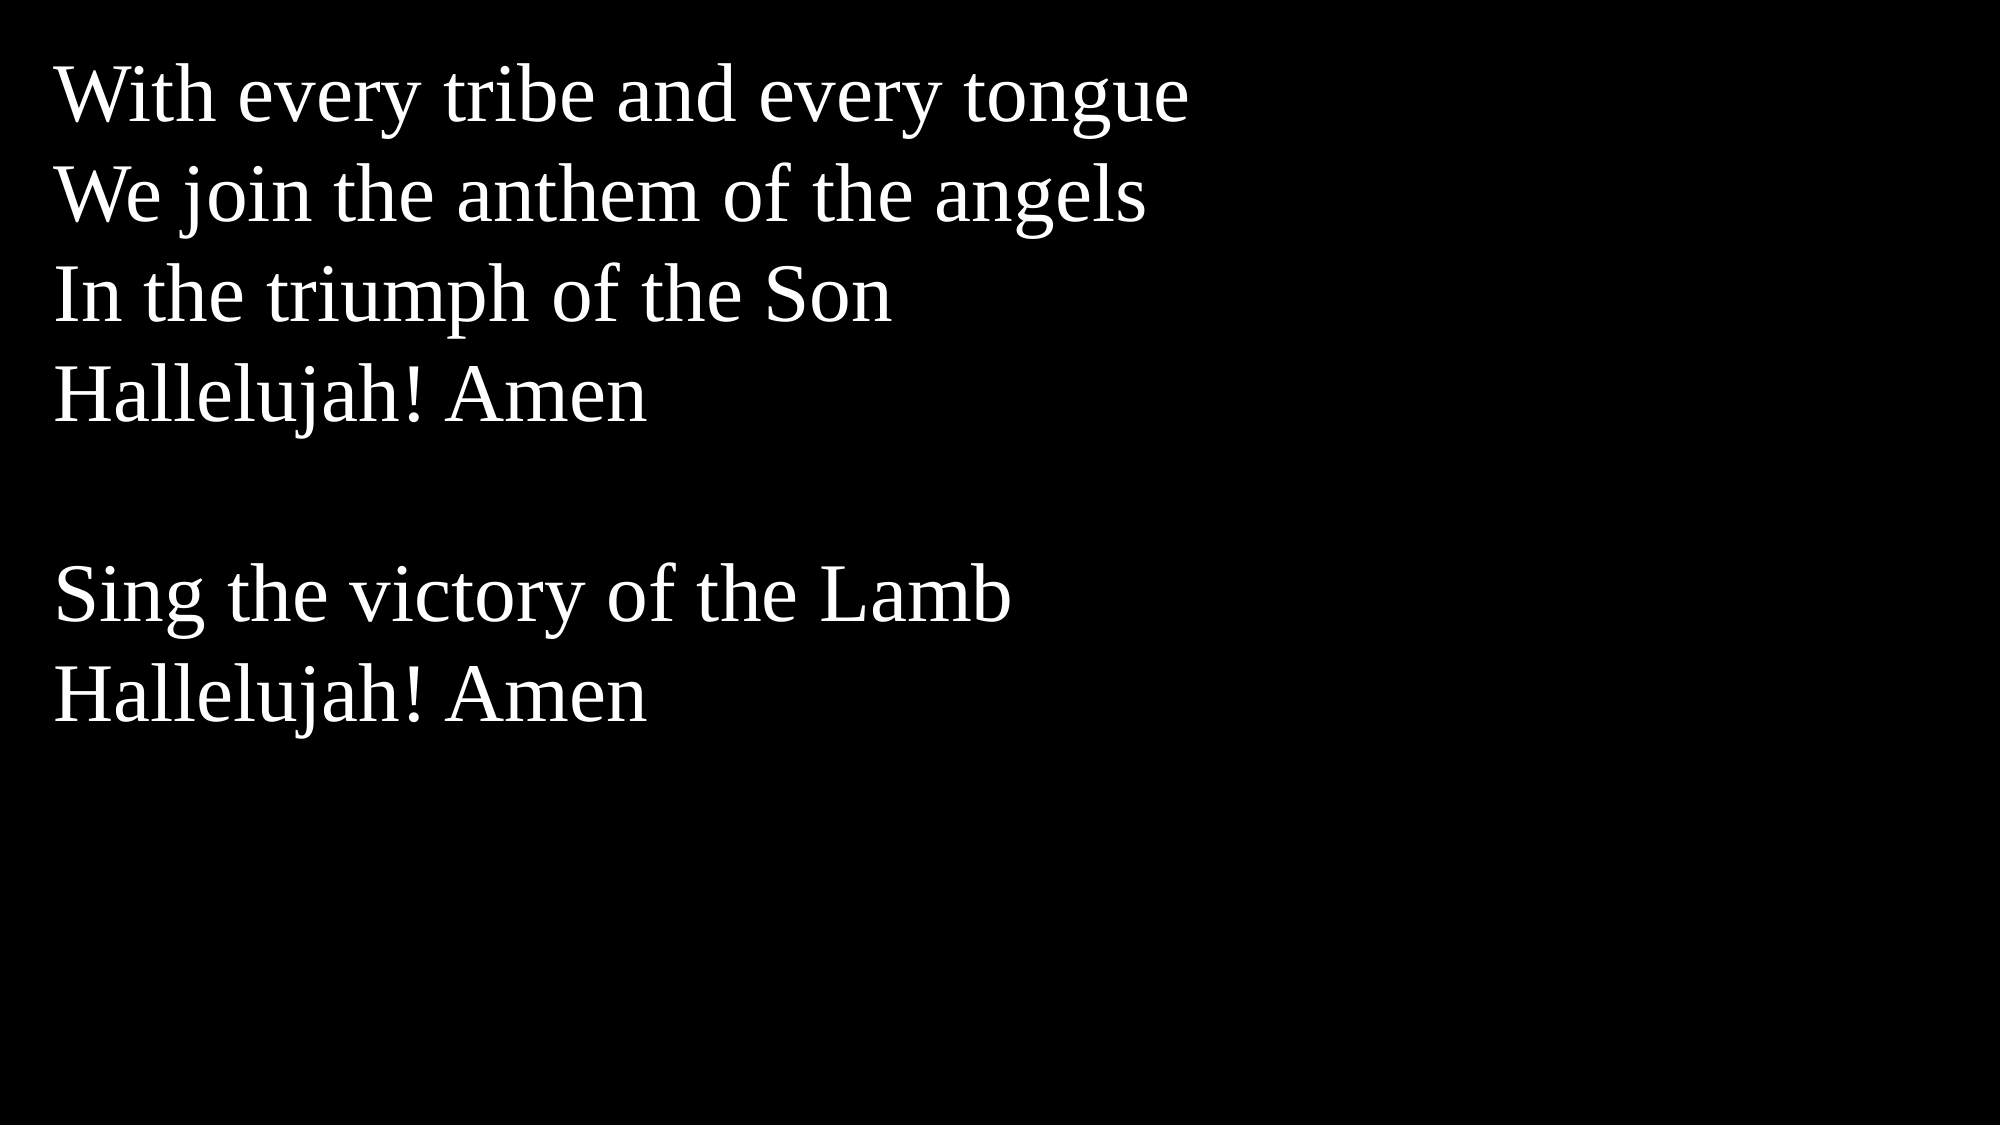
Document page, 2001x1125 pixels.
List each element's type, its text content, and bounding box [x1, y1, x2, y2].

text_box With every tribe and every tongue We join the anthem of the angels In the triumph of the Son Hallelujah! Amen Sing the victory of the Lamb Hallelujah! Amen [35, 29, 2000, 1055]
